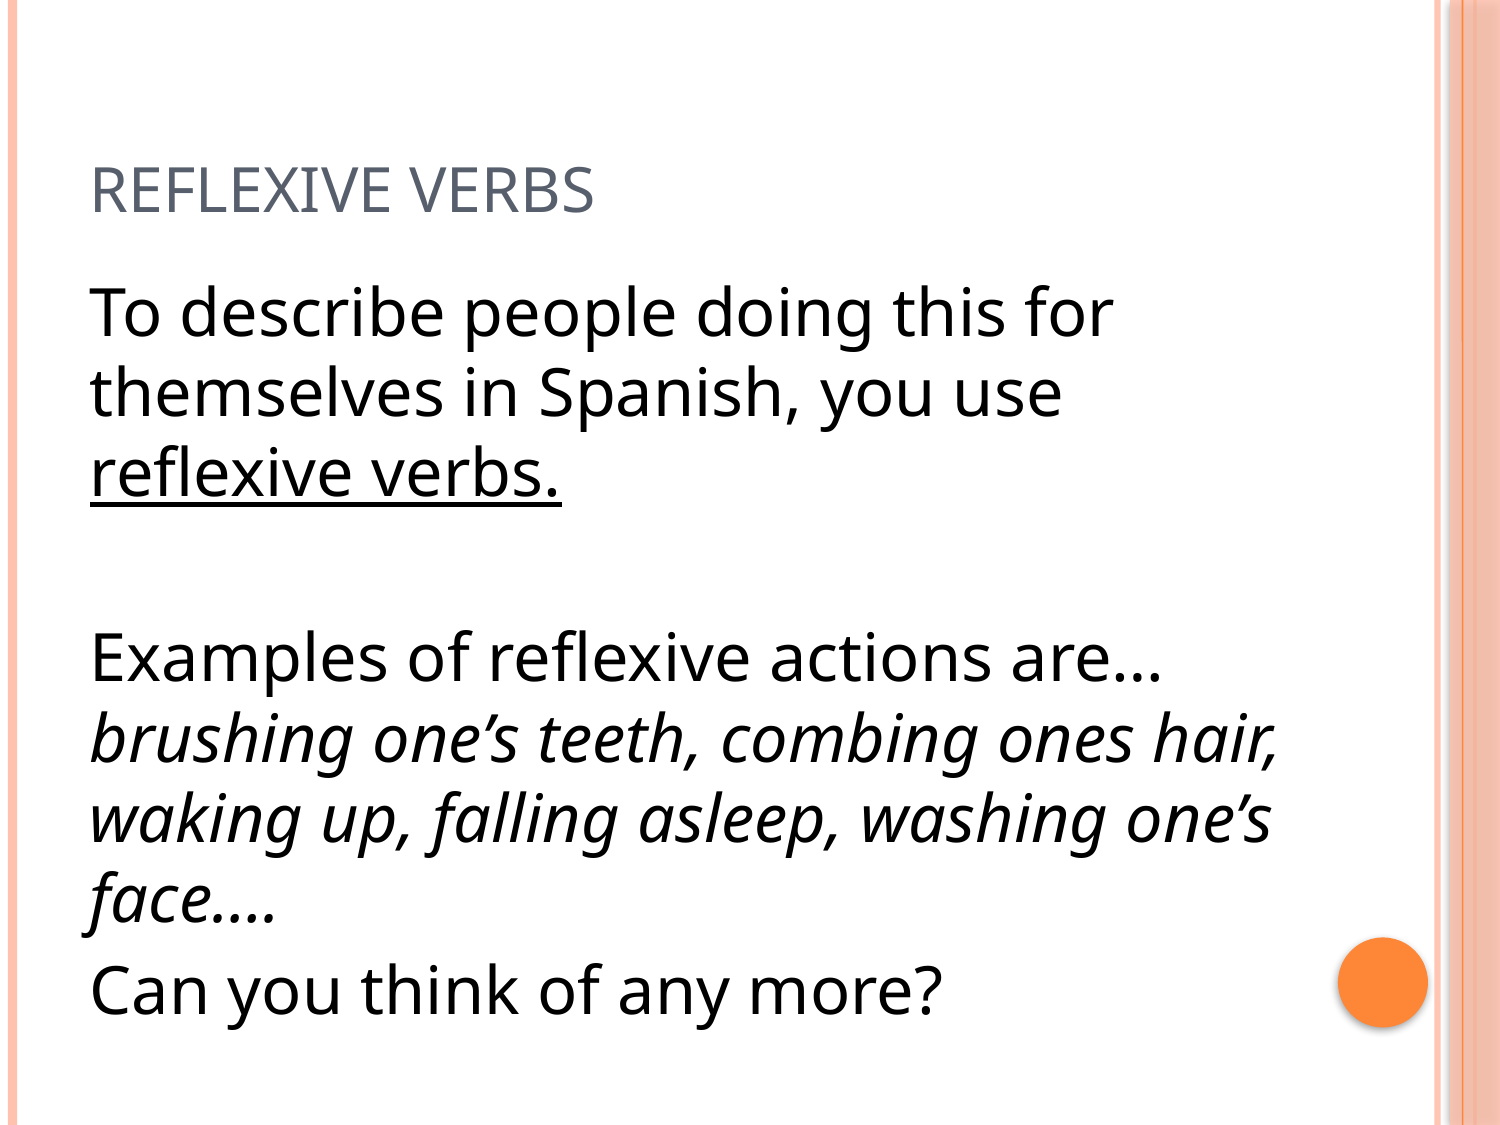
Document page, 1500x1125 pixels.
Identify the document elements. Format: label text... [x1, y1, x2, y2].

title Reflexive Verbs [75, 45, 1300, 233]
list To describe people doing this for themselves in Spanish, you use reflexive verbs. Examples of reflexive actions are… brushing one’s teeth, combing ones hair, waking up, falling asleep, washing one’s face…. Can you think of any more? [75, 262, 1300, 1062]
